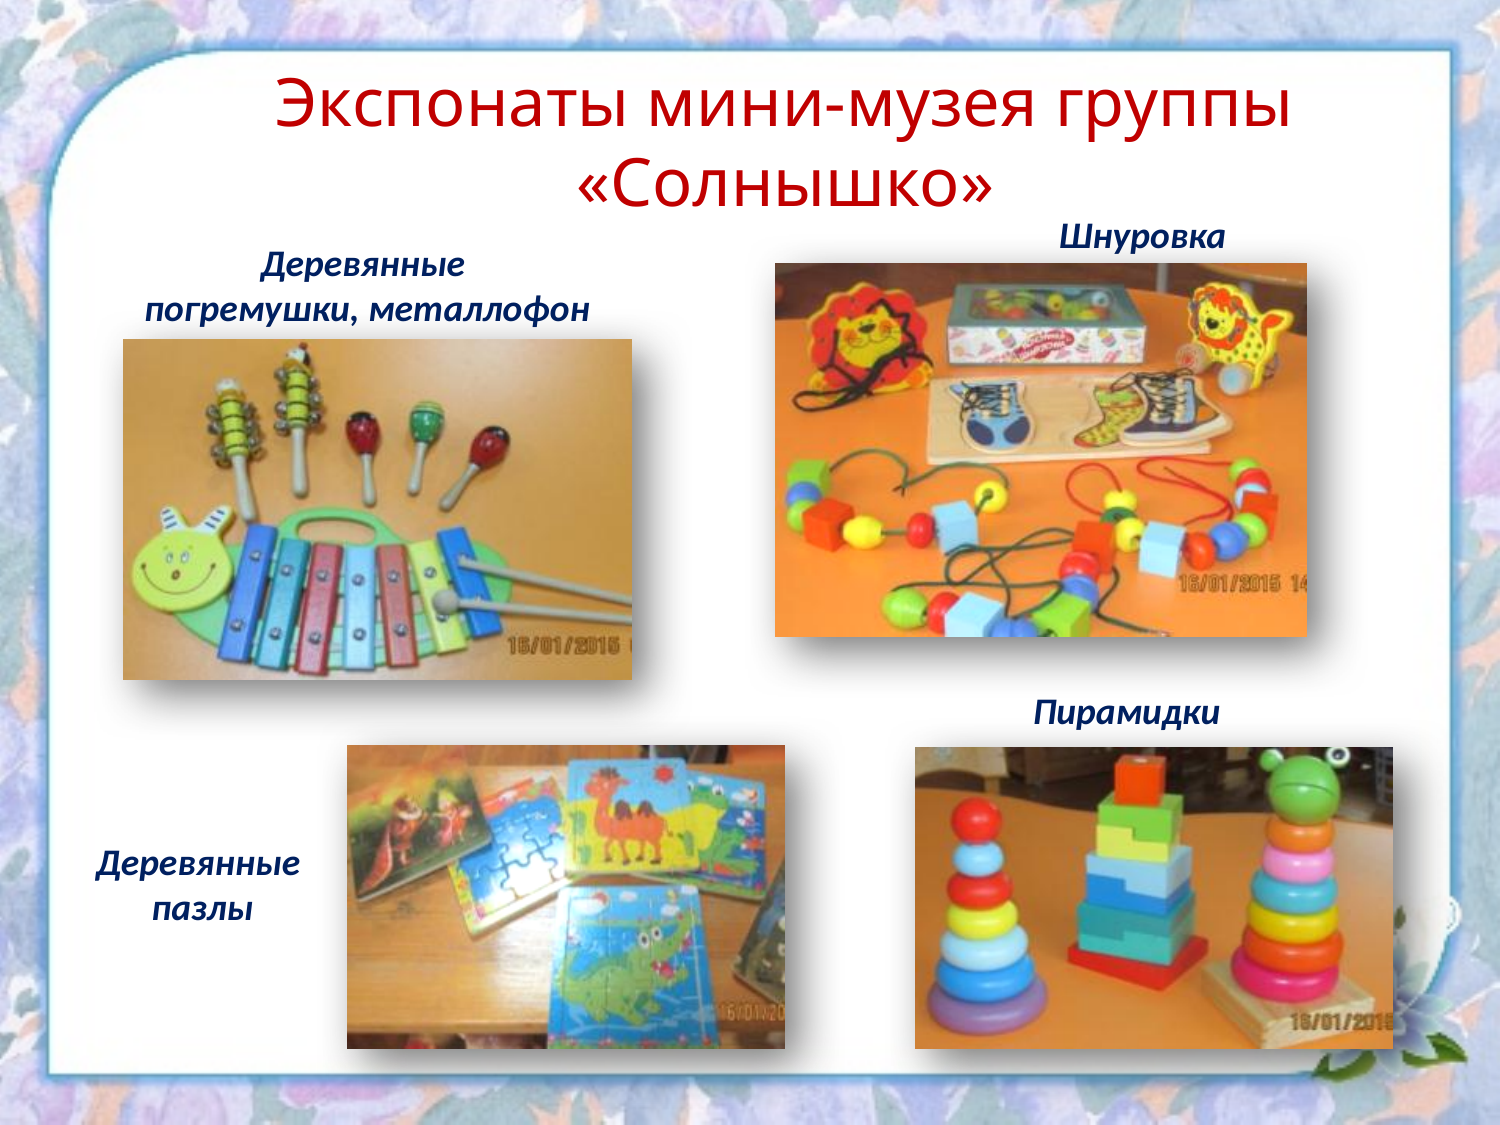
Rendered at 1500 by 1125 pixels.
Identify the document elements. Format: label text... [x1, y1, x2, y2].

text_box Пирамидки [950, 684, 1303, 731]
text_box Деревянные пазлы [57, 830, 329, 936]
text_box Шнуровка [966, 203, 1319, 251]
picture [0, 0, 1500, 1125]
title Экспонаты мини-музея группы «Солнышко» [110, 45, 1461, 234]
text_box Деревянные погремушки, металлофон [102, 231, 632, 337]
